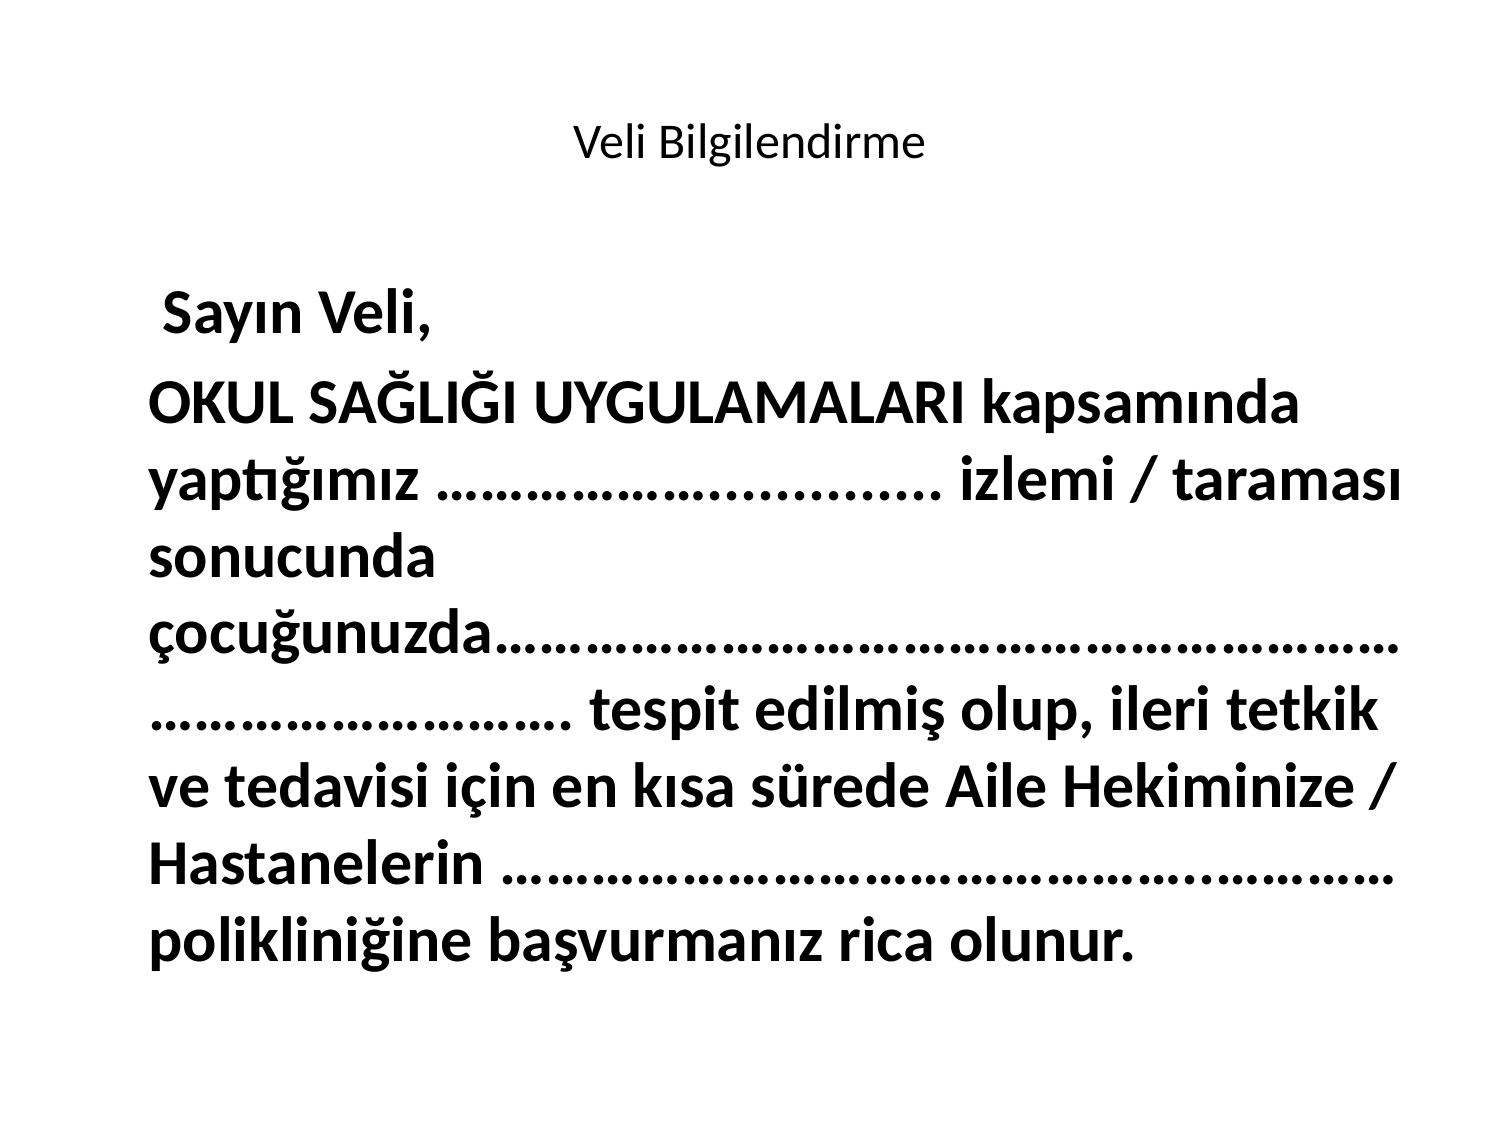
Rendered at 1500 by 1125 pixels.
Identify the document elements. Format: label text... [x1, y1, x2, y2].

list Sayın Veli, OKUL SAĞLIĞI UYGULAMALARI kapsamında yaptığımız ……………….............. izlemi / taraması sonucunda çocuğunuzda……………………………………………………………………………. tespit edilmiş olup, ileri tetkik ve tedavisi için en kısa sürede Aile Hekiminize / Hastanelerin ………………………………………..…………polikliniğine başvurmanız rica olunur. [75, 262, 1425, 1005]
title Veli Bilgilendirme [75, 45, 1425, 233]
